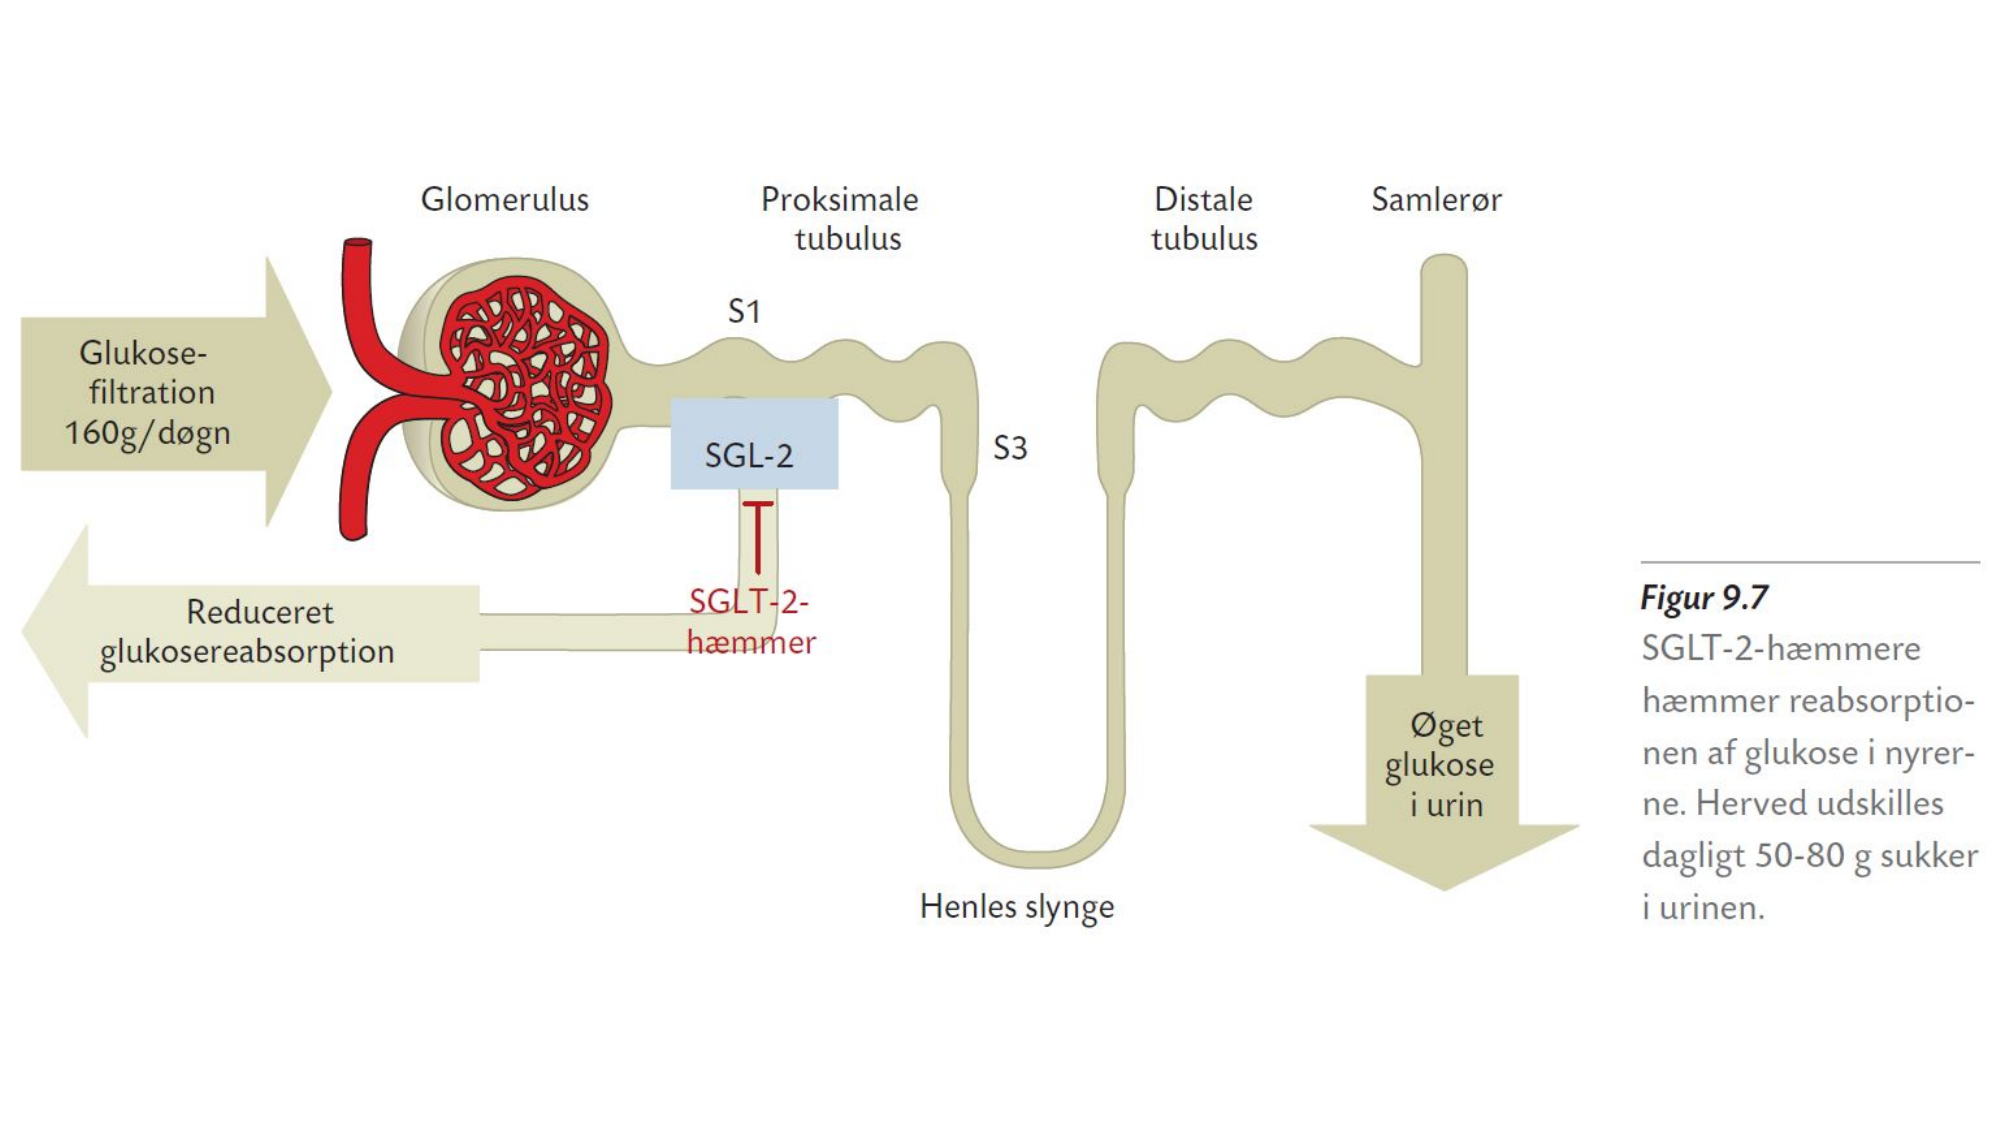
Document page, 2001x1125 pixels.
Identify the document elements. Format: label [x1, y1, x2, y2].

picture [0, 155, 2000, 970]
